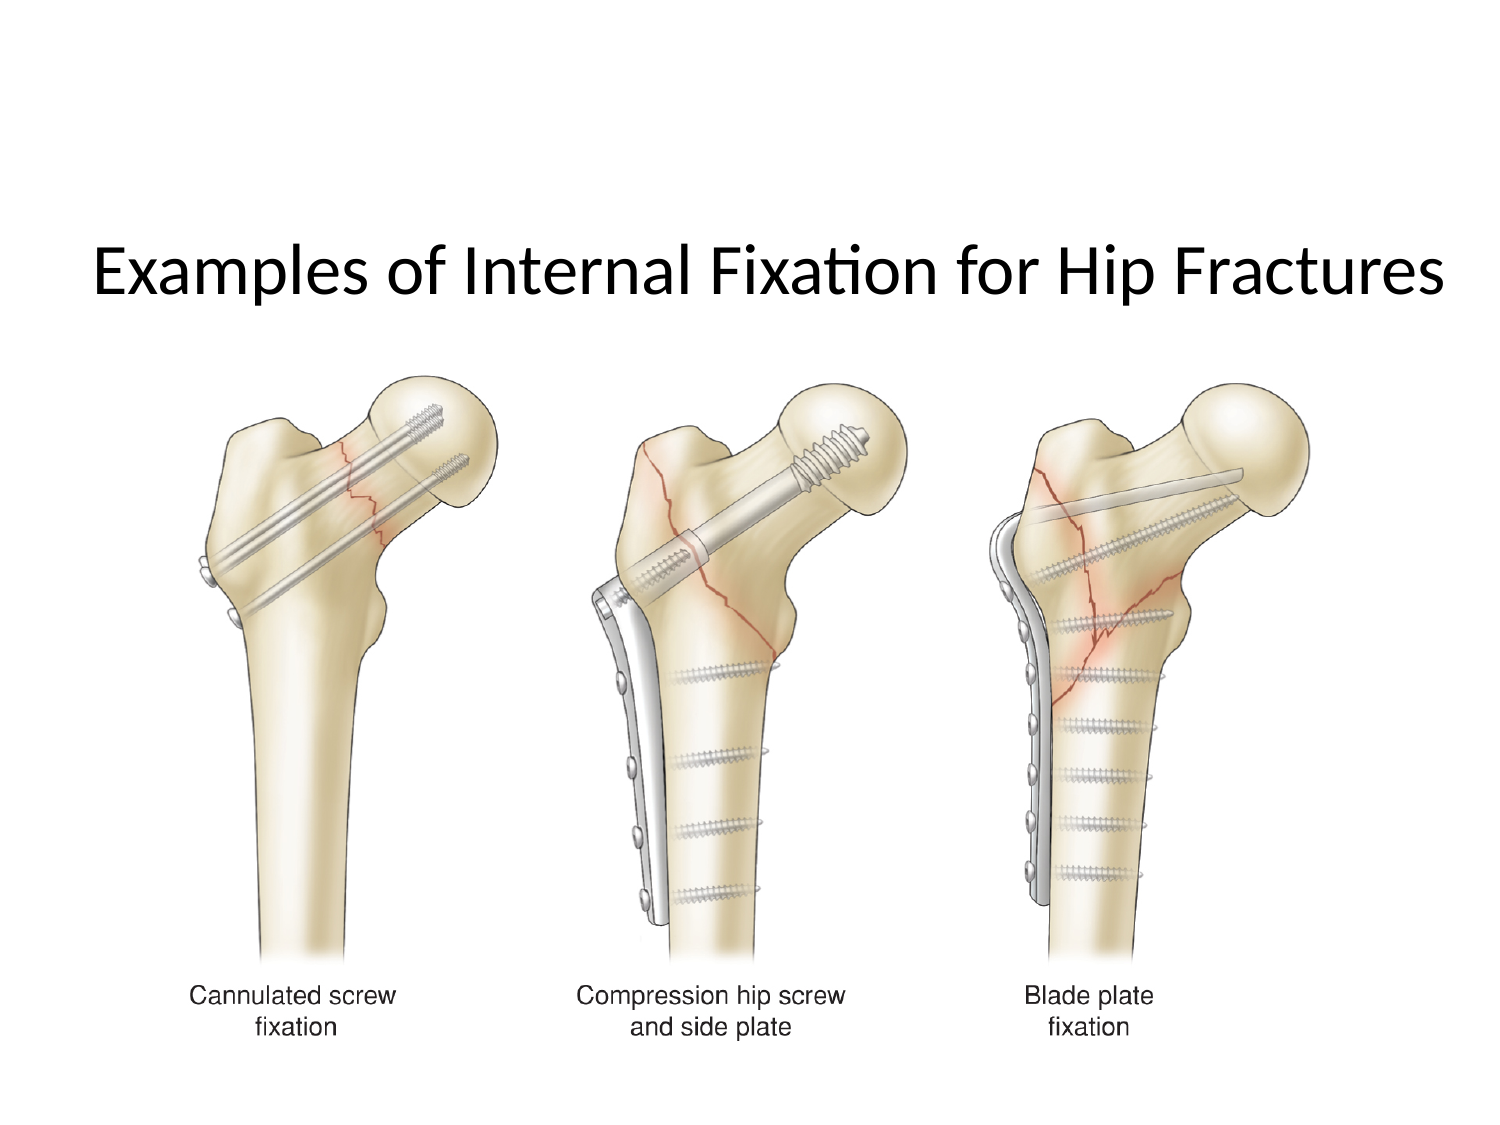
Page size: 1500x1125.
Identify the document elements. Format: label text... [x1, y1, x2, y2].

picture [187, 373, 1313, 1043]
title Examples of Internal Fixation for Hip Fractures [70, 202, 1469, 329]
